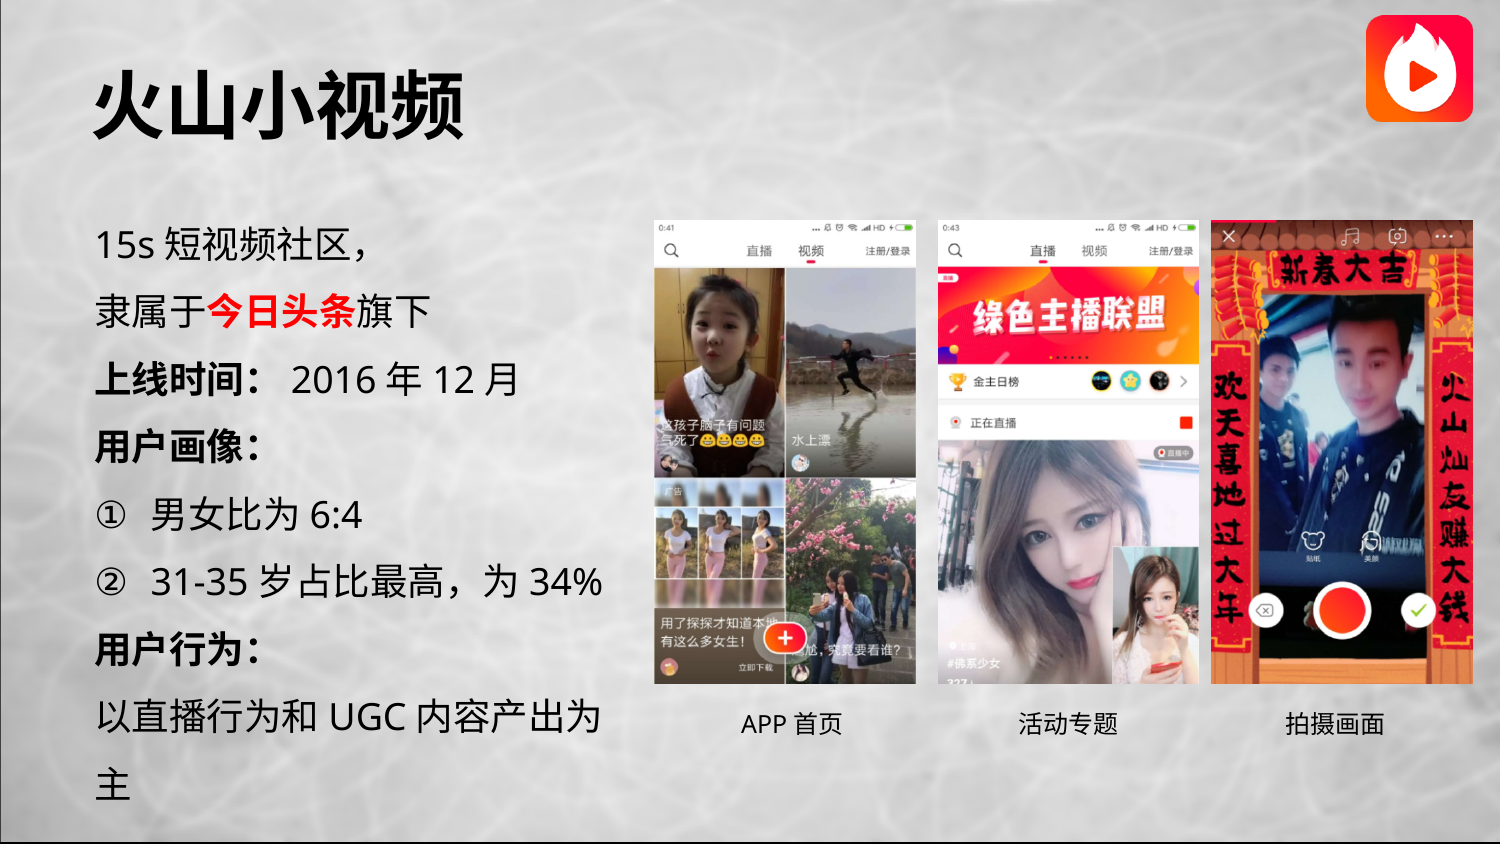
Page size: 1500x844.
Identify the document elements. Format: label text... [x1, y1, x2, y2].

text_box 拍摄画面 [1270, 700, 1401, 746]
text_box 活动专题 [1003, 700, 1134, 746]
picture [0, 0, 1500, 842]
text_box APP首页 [726, 700, 859, 746]
text_box 15s短视频社区， 隶属于今日头条旗下 上线时间：2016年12月 用户画像： 男女比为6:4 31-35岁占比最高，为34% 用户行为： 以直播行为和UGC内容产出为主 [79, 190, 644, 814]
title 火山小视频 [75, 33, 1425, 175]
